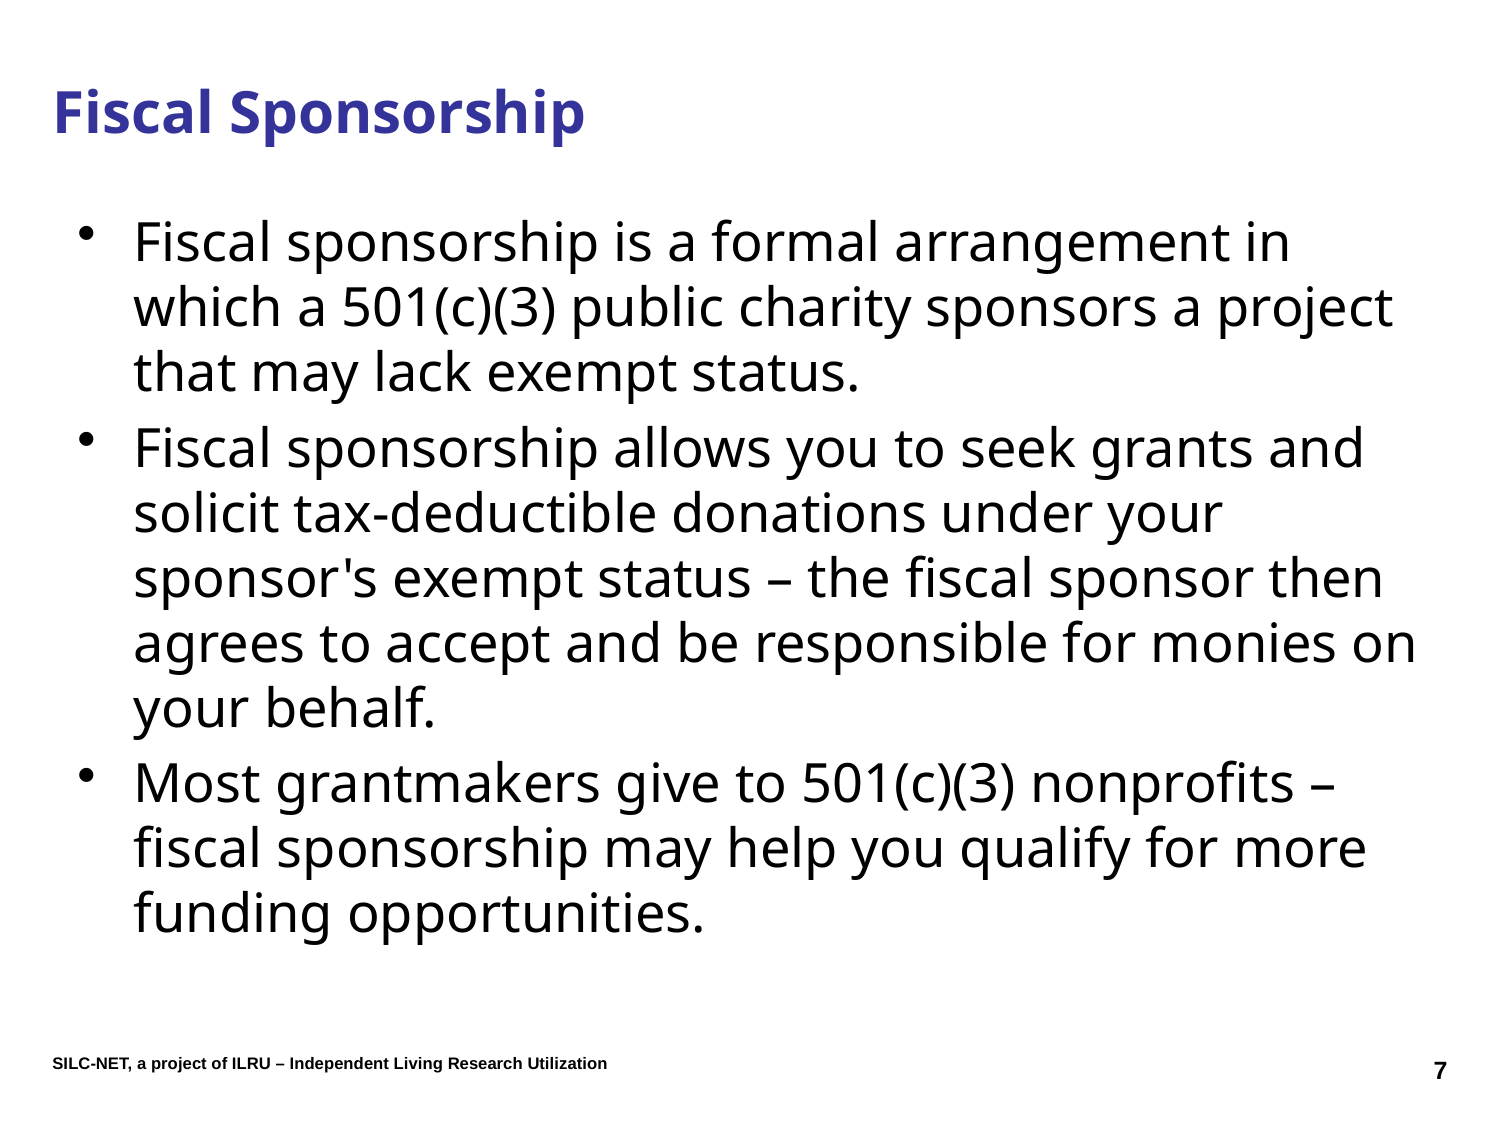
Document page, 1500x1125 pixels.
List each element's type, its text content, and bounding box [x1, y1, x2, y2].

title Fiscal Sponsorship [37, 44, 1301, 176]
slide_number 7 [1074, 1047, 1463, 1088]
list Fiscal sponsorship is a formal arrangement in which a 501(c)(3) public charity sponsors a project that may lack exempt status. Fiscal sponsorship allows you to seek grants and solicit tax-deductible donations under your sponsor's exempt status – the fiscal sponsor then agrees to accept and be responsible for monies on your behalf. Most grantmakers give to 501(c)(3) nonprofits – fiscal sponsorship may help you qualify for more funding opportunities. [62, 199, 1438, 988]
